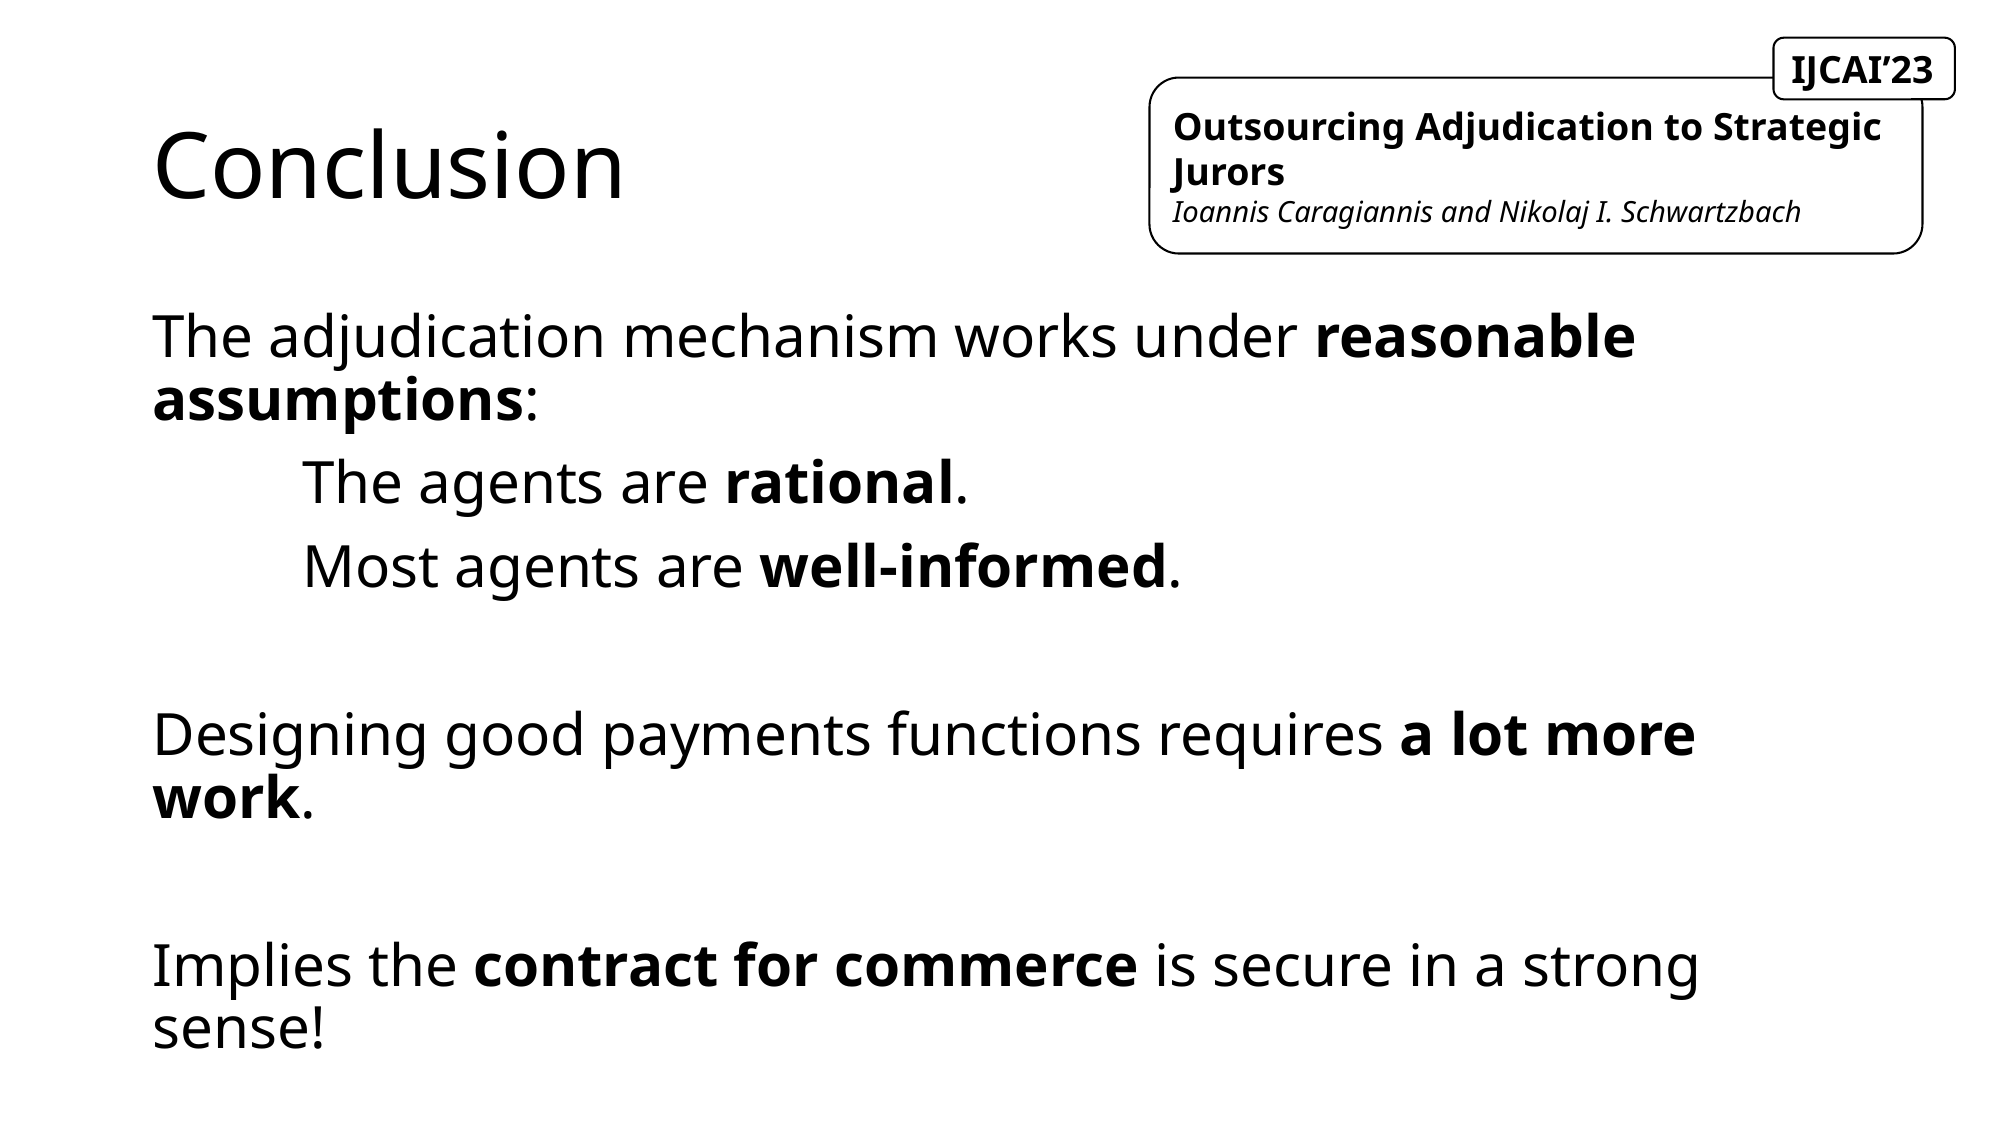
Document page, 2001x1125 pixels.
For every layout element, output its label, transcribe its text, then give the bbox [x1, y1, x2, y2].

text_box Outsourcing Adjudication to Strategic Jurors Ioannis Caragiannis and Nikolaj I. Schwartzbach [1148, 76, 1924, 255]
title Conclusion [137, 59, 1863, 278]
text_box IJCAI’23 [1772, 36, 1956, 101]
list The adjudication mechanism works under reasonable assumptions: The agents are rational. Most agents are well-informed. Designing good payments functions requires a lot more work. Implies the contract for commerce is secure in a strong sense! [137, 299, 1863, 1073]
